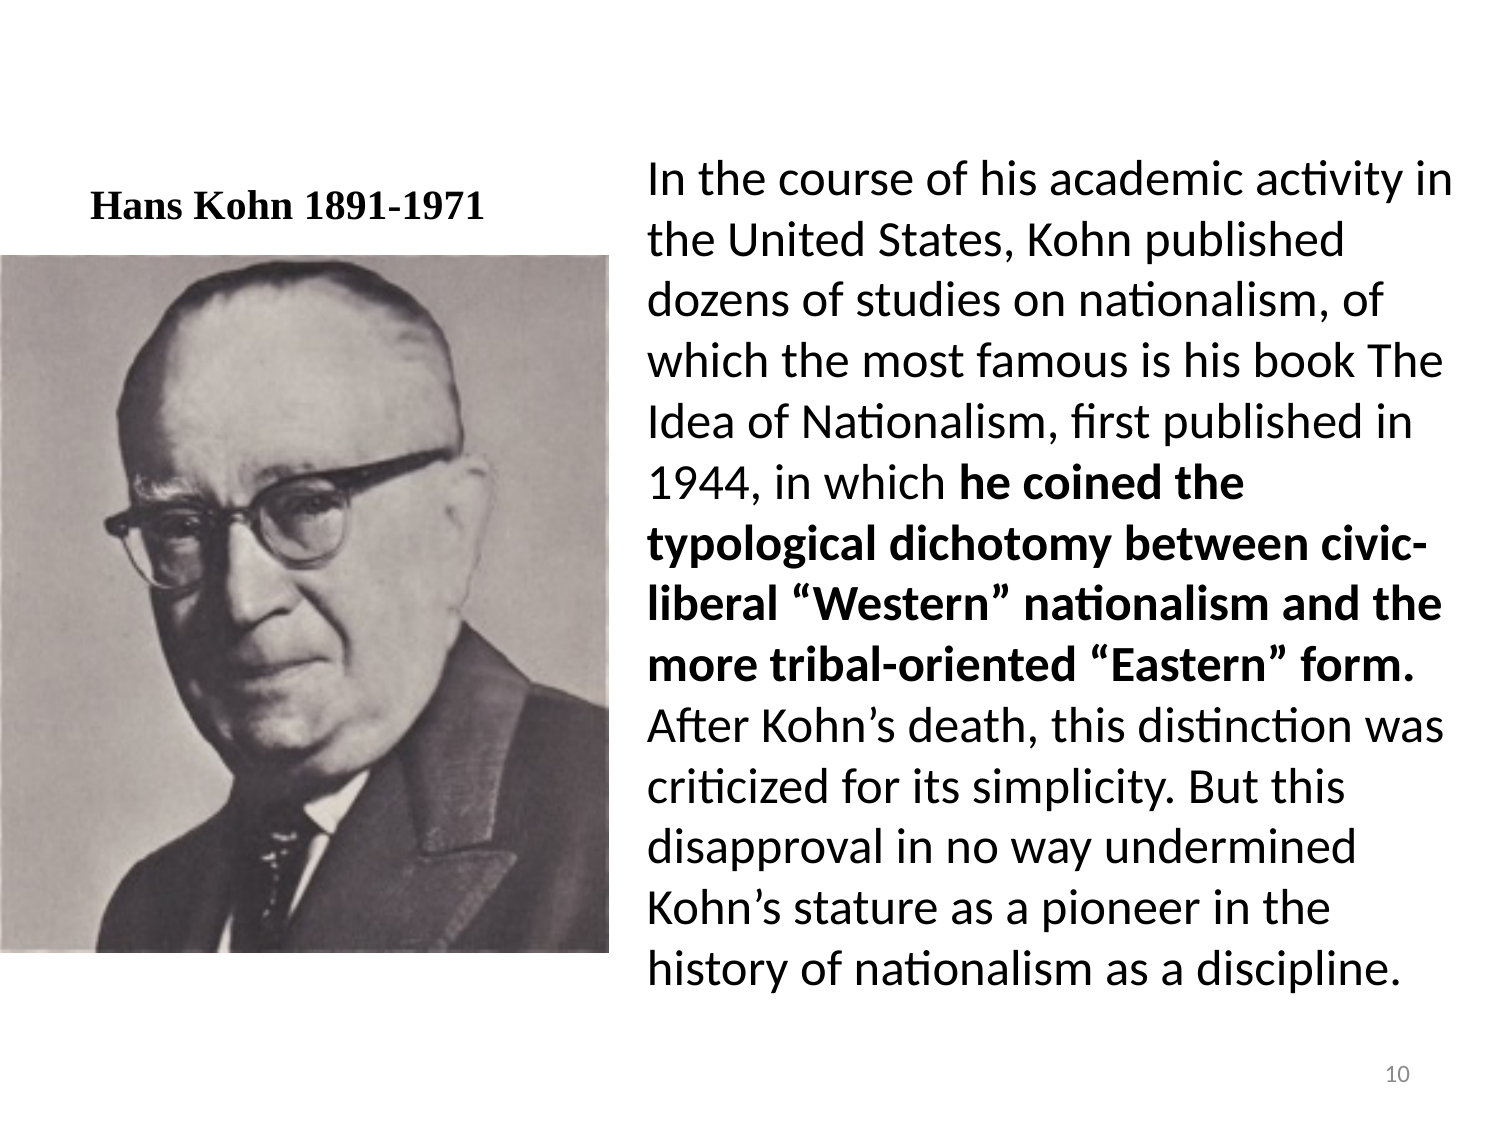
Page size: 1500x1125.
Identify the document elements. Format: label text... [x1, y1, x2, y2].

picture [0, 255, 609, 953]
list In the course of his academic activity in the United States, Kohn published dozens of studies on nationalism, of which the most famous is his book The Idea of Nationalism, first published in 1944, in which he coined the typological dichotomy between civic-liberal “Western” nationalism and the more tribal-oriented “Eastern” form. After Kohn’s death, this distinction was criticized for its simplicity. But this disapproval in no way undermined Kohn’s stature as a pioneer in the history of nationalism as a discipline. [631, 66, 1471, 1027]
slide_number 10 [1074, 1042, 1425, 1103]
title Hans Kohn 1891-1971 [75, 44, 569, 236]
